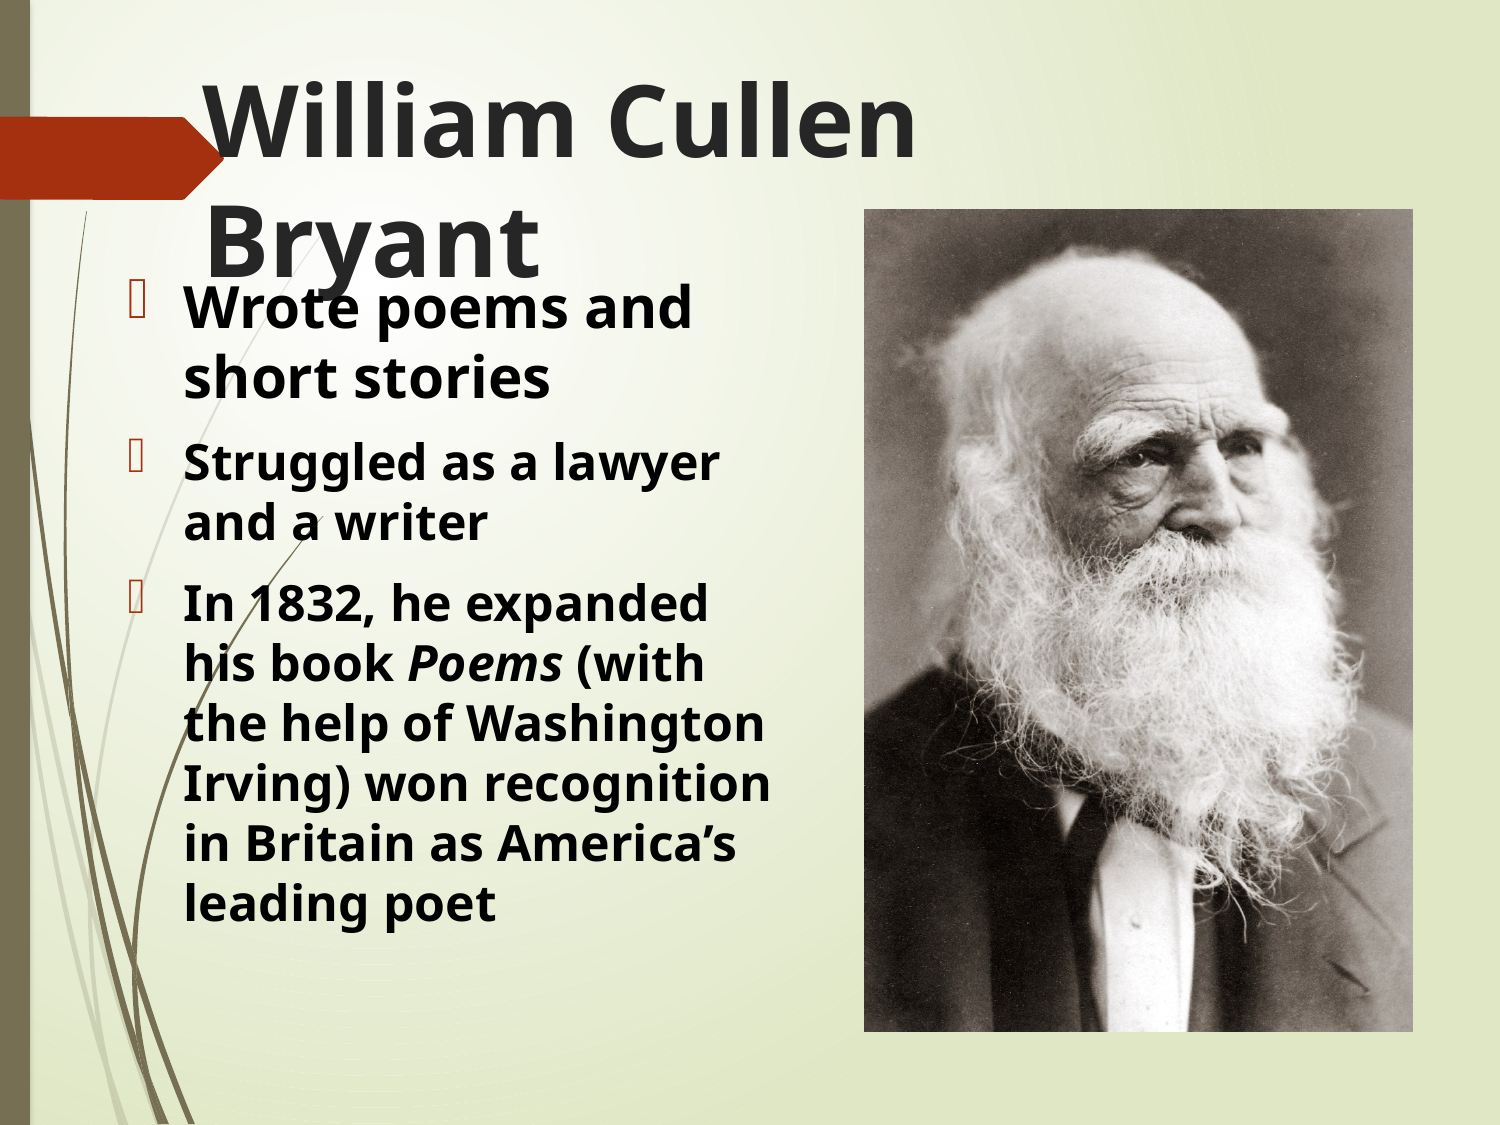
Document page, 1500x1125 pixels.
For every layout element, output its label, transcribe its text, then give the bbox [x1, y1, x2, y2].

title William Cullen Bryant [187, 50, 1269, 225]
list Wrote poems and short stories Struggled as a lawyer and a writer In 1832, he expanded his book Poems (with the help of Washington Irving) won recognition in Britain as America’s leading poet [112, 262, 800, 1050]
picture [864, 209, 1413, 1033]
